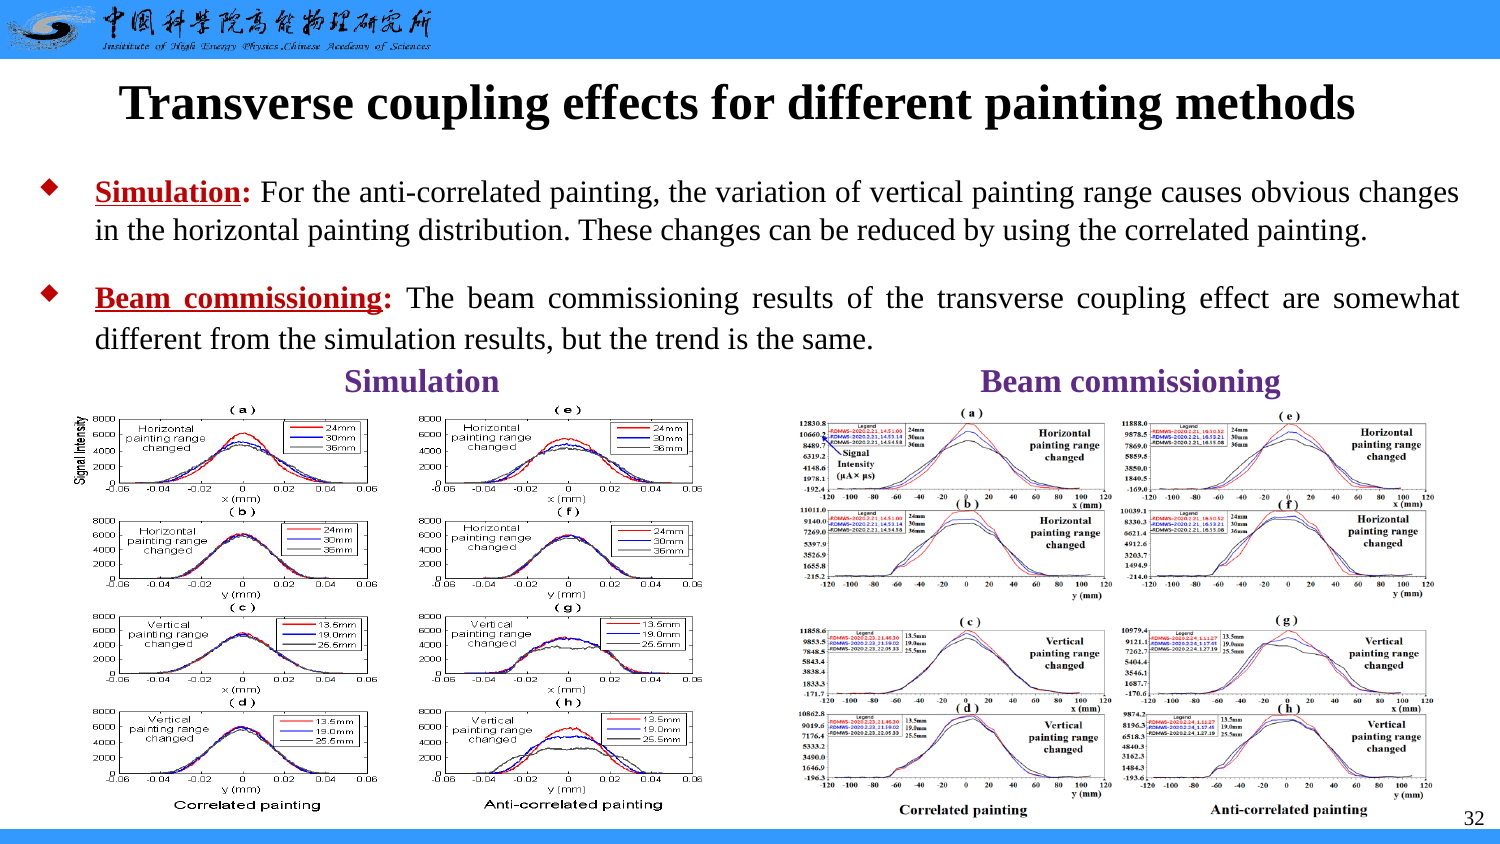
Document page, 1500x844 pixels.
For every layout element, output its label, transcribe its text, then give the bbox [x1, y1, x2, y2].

text_box Beam commissioning [890, 351, 1371, 396]
text_box Simulation [329, 351, 515, 385]
picture [5, 5, 431, 51]
picture [23, 386, 762, 821]
title Transverse coupling effects for different painting methods [0, 58, 1500, 141]
picture [784, 398, 1442, 827]
text_box 32 [1446, 796, 1500, 830]
list Simulation: For the anti-correlated painting, the variation of vertical painting range causes obvious changes in the horizontal painting distribution. These changes can be reduced by using the correlated painting. Beam commissioning: The beam commissioning results of the transverse coupling effect are somewhat different from the simulation results, but the trend is the same. [23, 163, 1477, 376]
